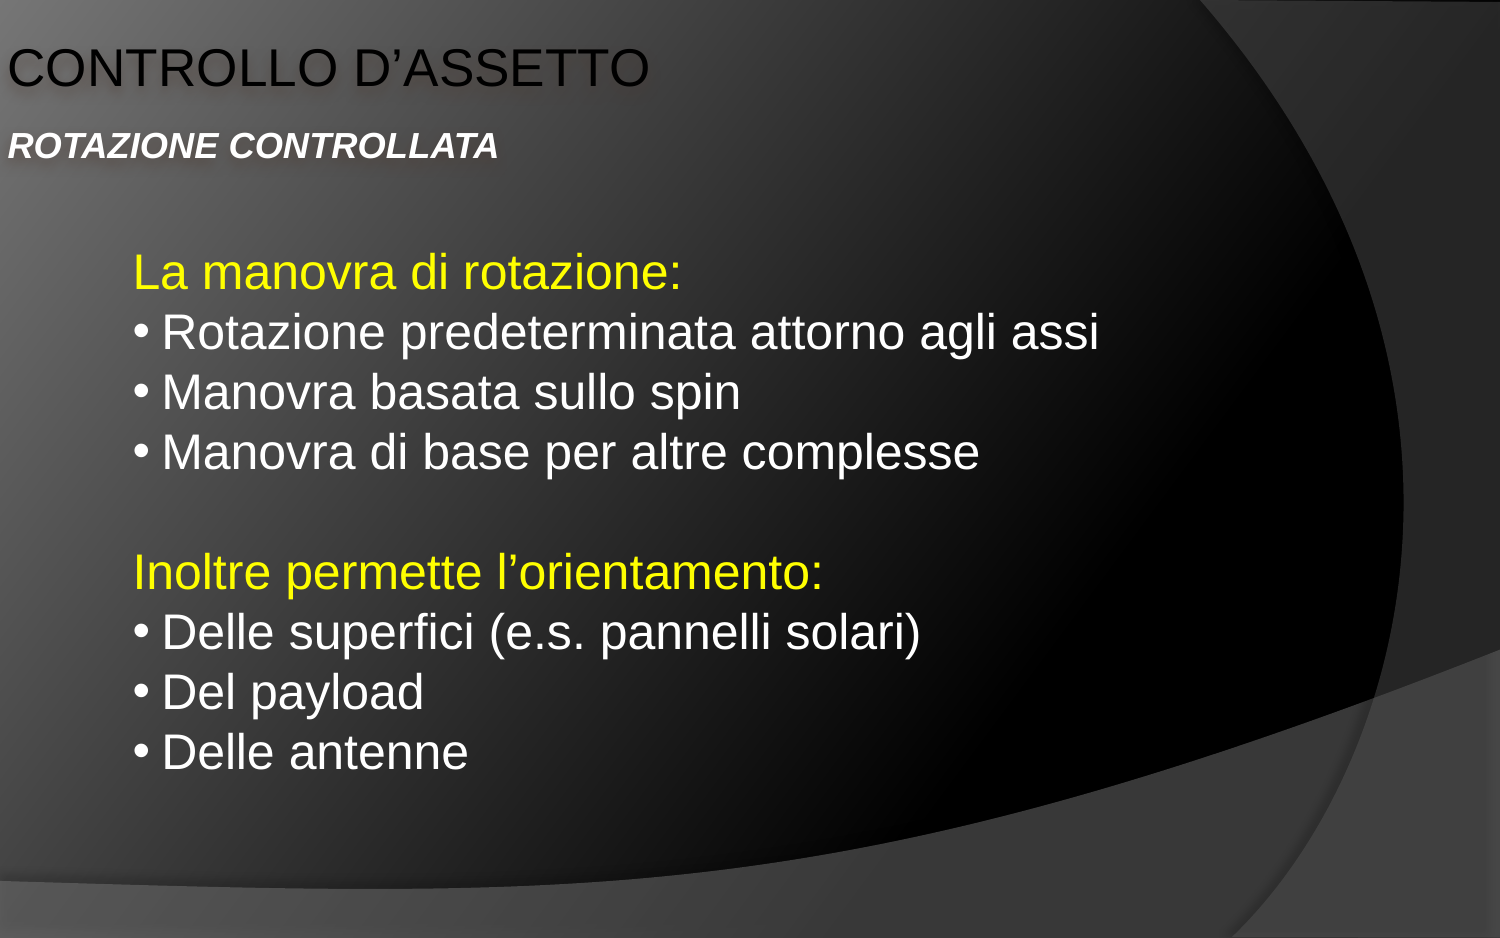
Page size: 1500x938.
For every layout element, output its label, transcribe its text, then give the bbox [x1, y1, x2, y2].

text_box La manovra di rotazione: Rotazione predeterminata attorno agli assi Manovra basata sullo spin Manovra di base per altre complesse Inoltre permette l’orientamento: Delle superfici (e.s. pannelli solari) Del payload Delle antenne [117, 232, 1116, 788]
